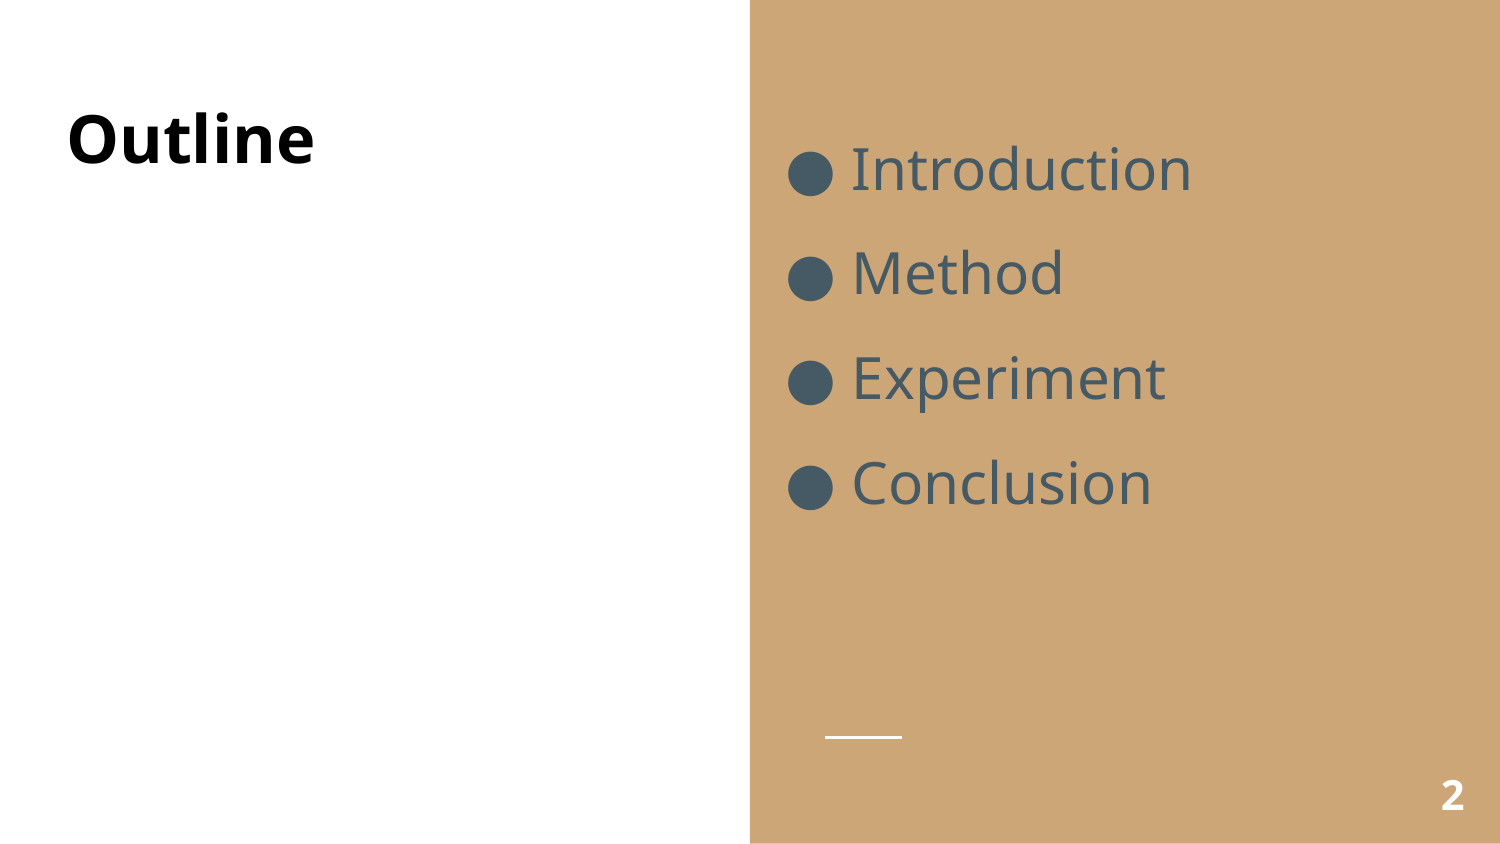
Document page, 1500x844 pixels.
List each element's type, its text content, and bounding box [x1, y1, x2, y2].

text_box Outline [51, 82, 660, 494]
slide_number ‹#› [1389, 764, 1480, 830]
text_box Introduction Method Experiment Conclusion [761, 82, 1446, 755]
